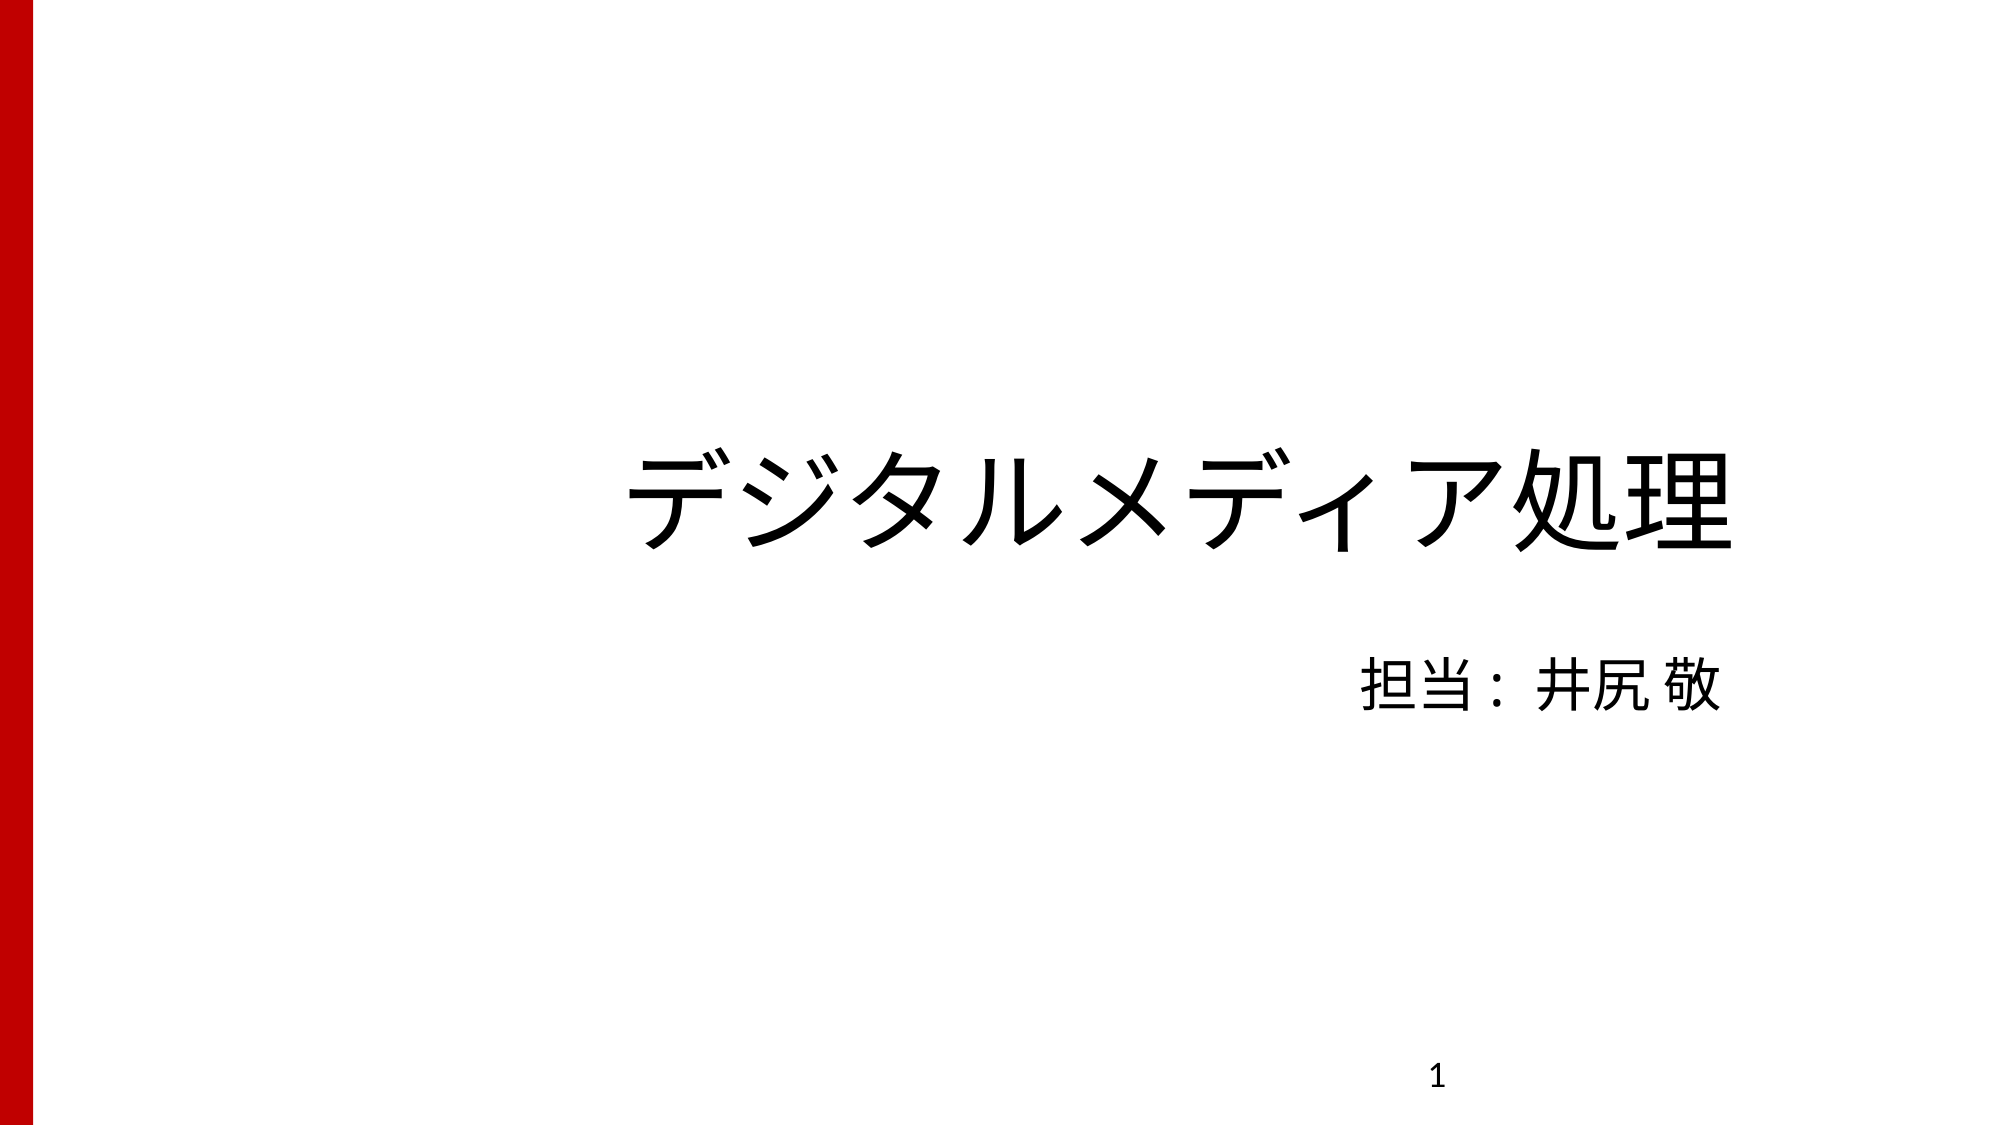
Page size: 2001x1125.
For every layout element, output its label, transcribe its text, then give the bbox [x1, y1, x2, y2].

subtitle 担当: 井尻 敬 [249, 649, 1750, 921]
title デジタルメディア処理 [249, 184, 1750, 576]
slide_number 1 [1412, 1042, 1863, 1103]
